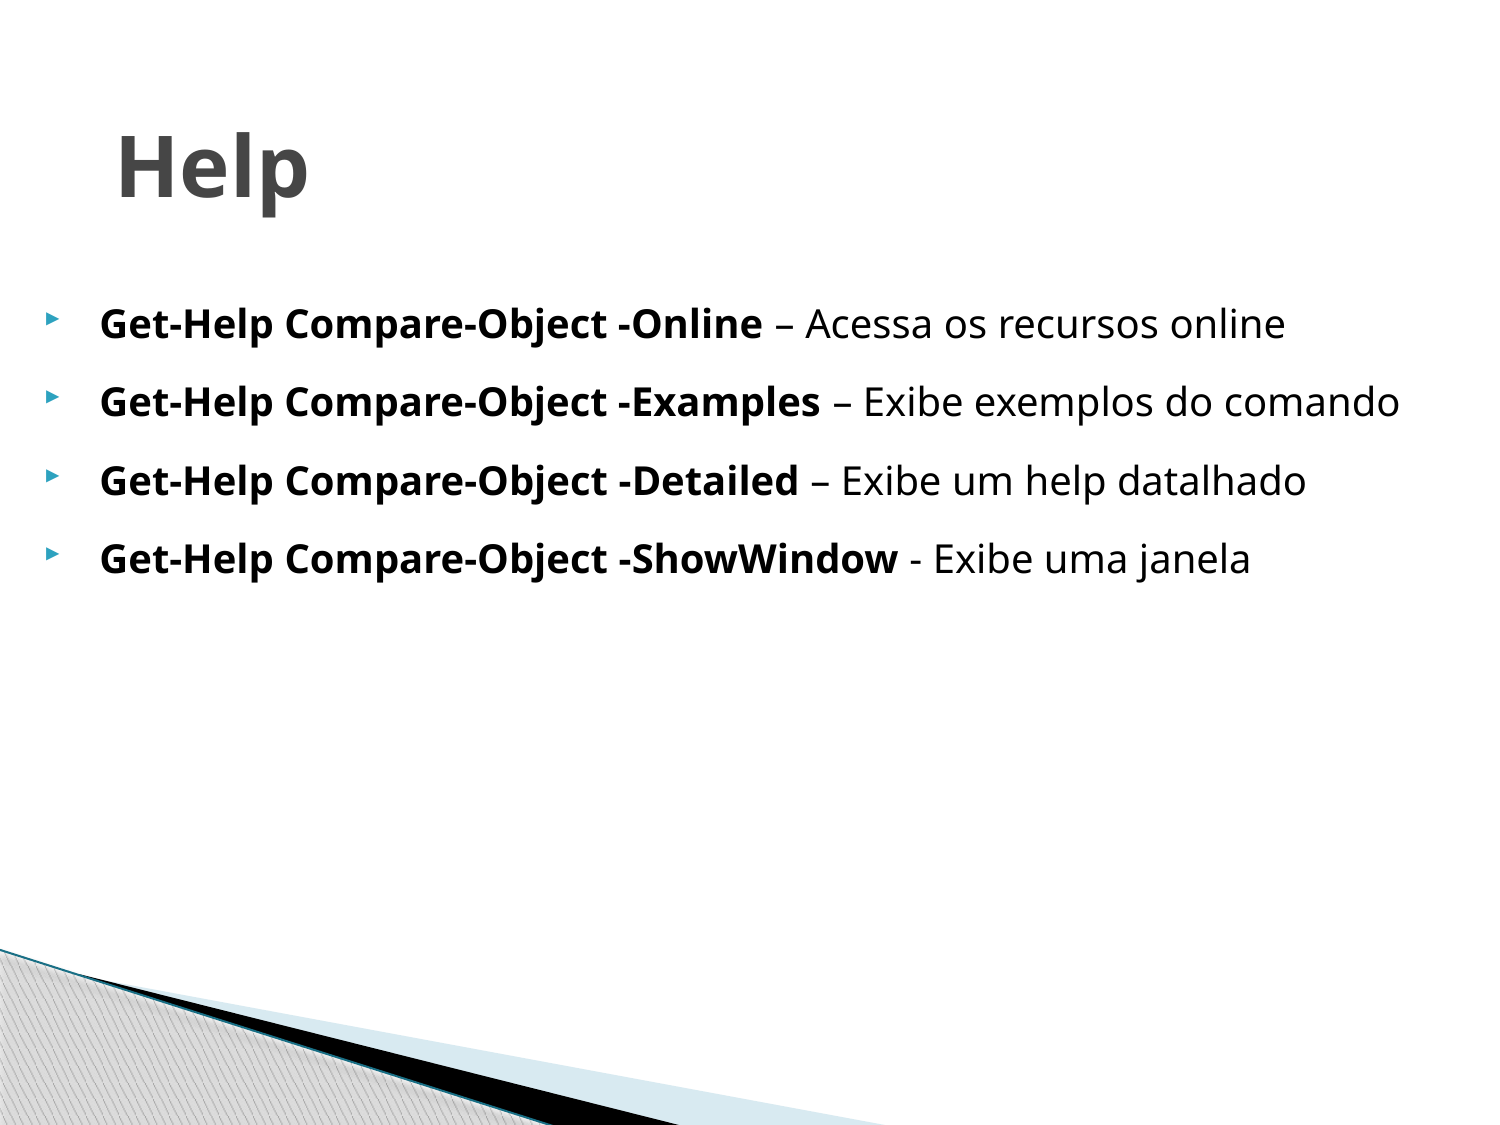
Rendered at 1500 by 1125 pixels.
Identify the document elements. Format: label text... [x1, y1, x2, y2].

list Get-Help Compare-Object -Online – Acessa os recursos online Get-Help Compare-Object -Examples – Exibe exemplos do comando Get-Help Compare-Object -Detailed – Exibe um help datalhado Get-Help Compare-Object -ShowWindow - Exibe uma janela [24, 266, 1475, 636]
text_box Help [99, 70, 1450, 258]
